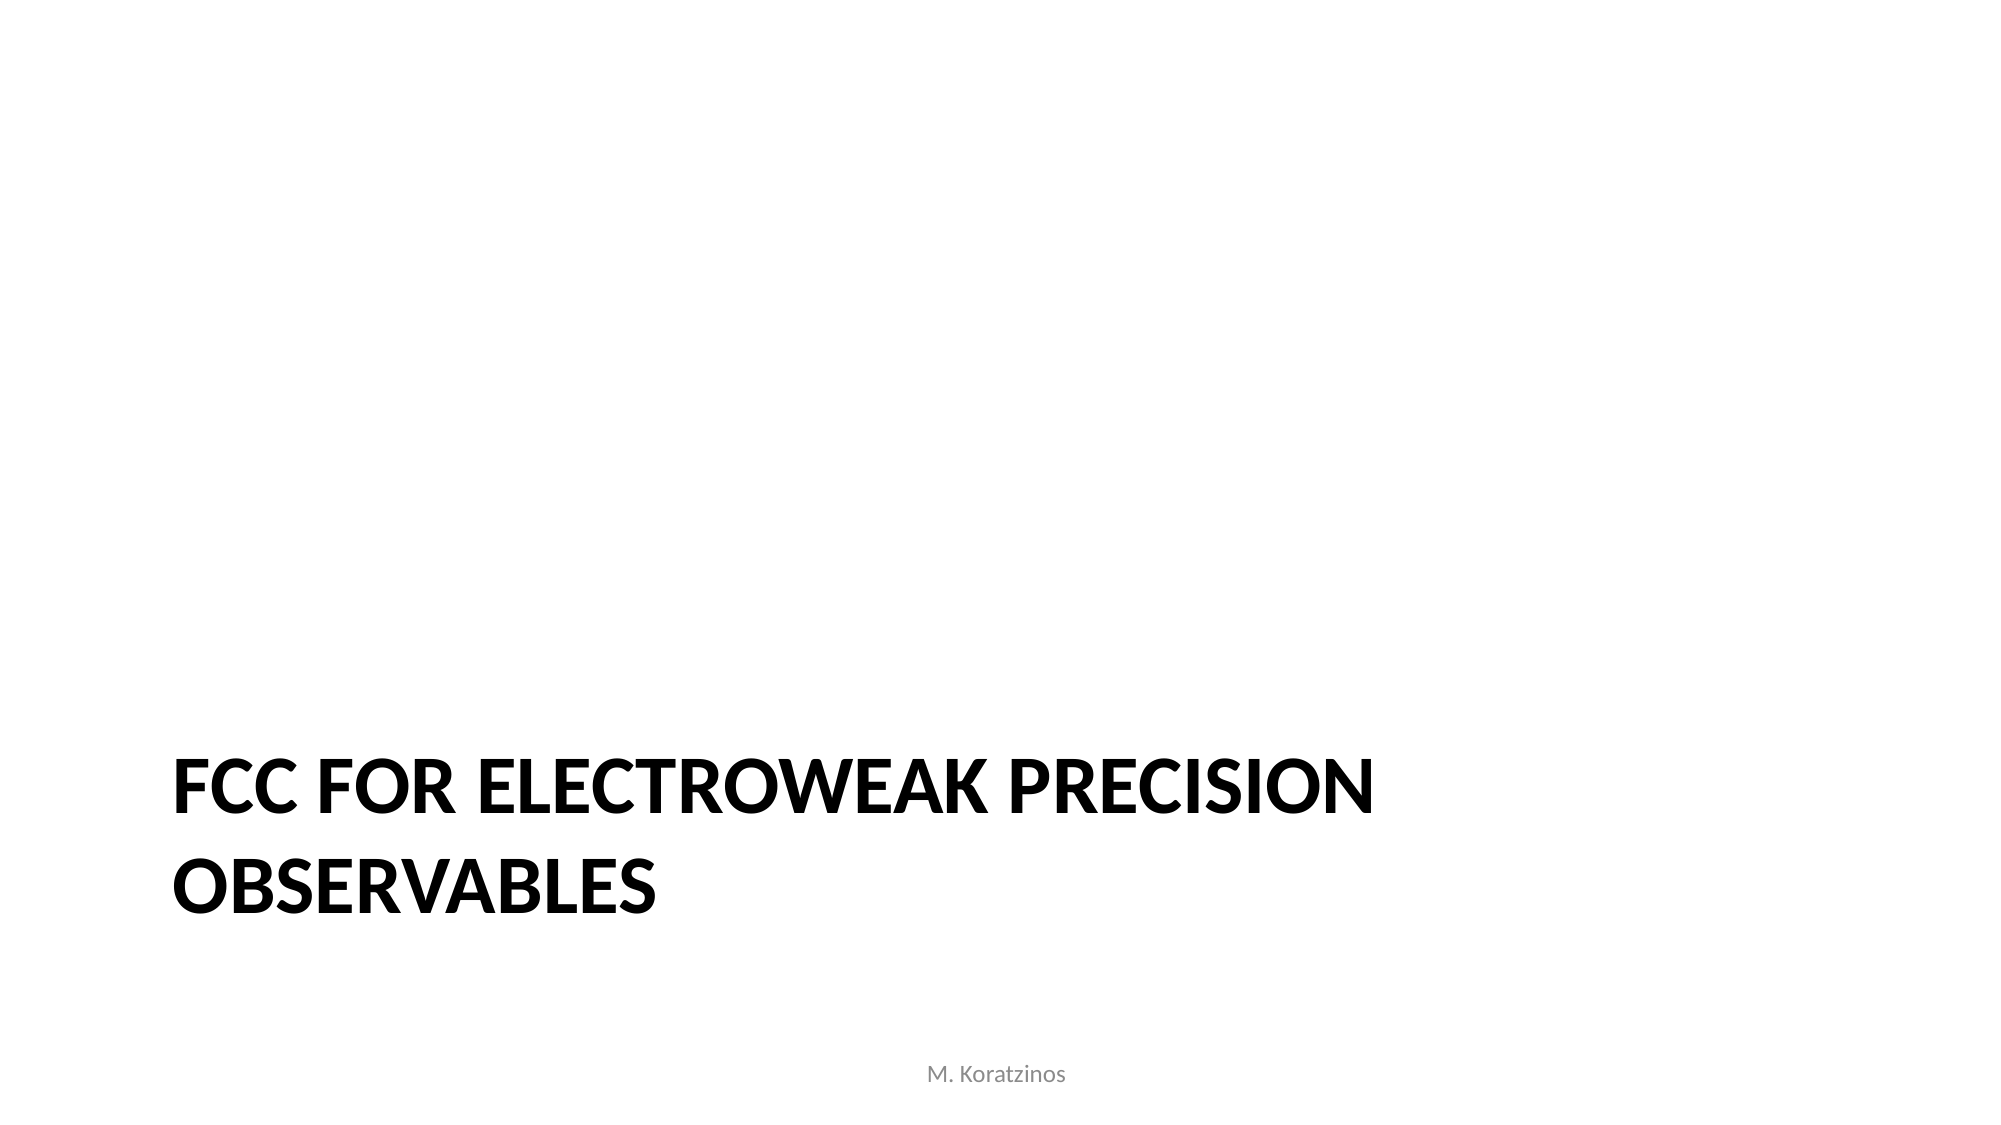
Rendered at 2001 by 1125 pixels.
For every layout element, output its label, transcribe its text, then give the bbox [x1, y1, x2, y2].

title FCC for electroweak precision observables [157, 722, 1858, 947]
footer M. Koratzinos [679, 1042, 1314, 1103]
